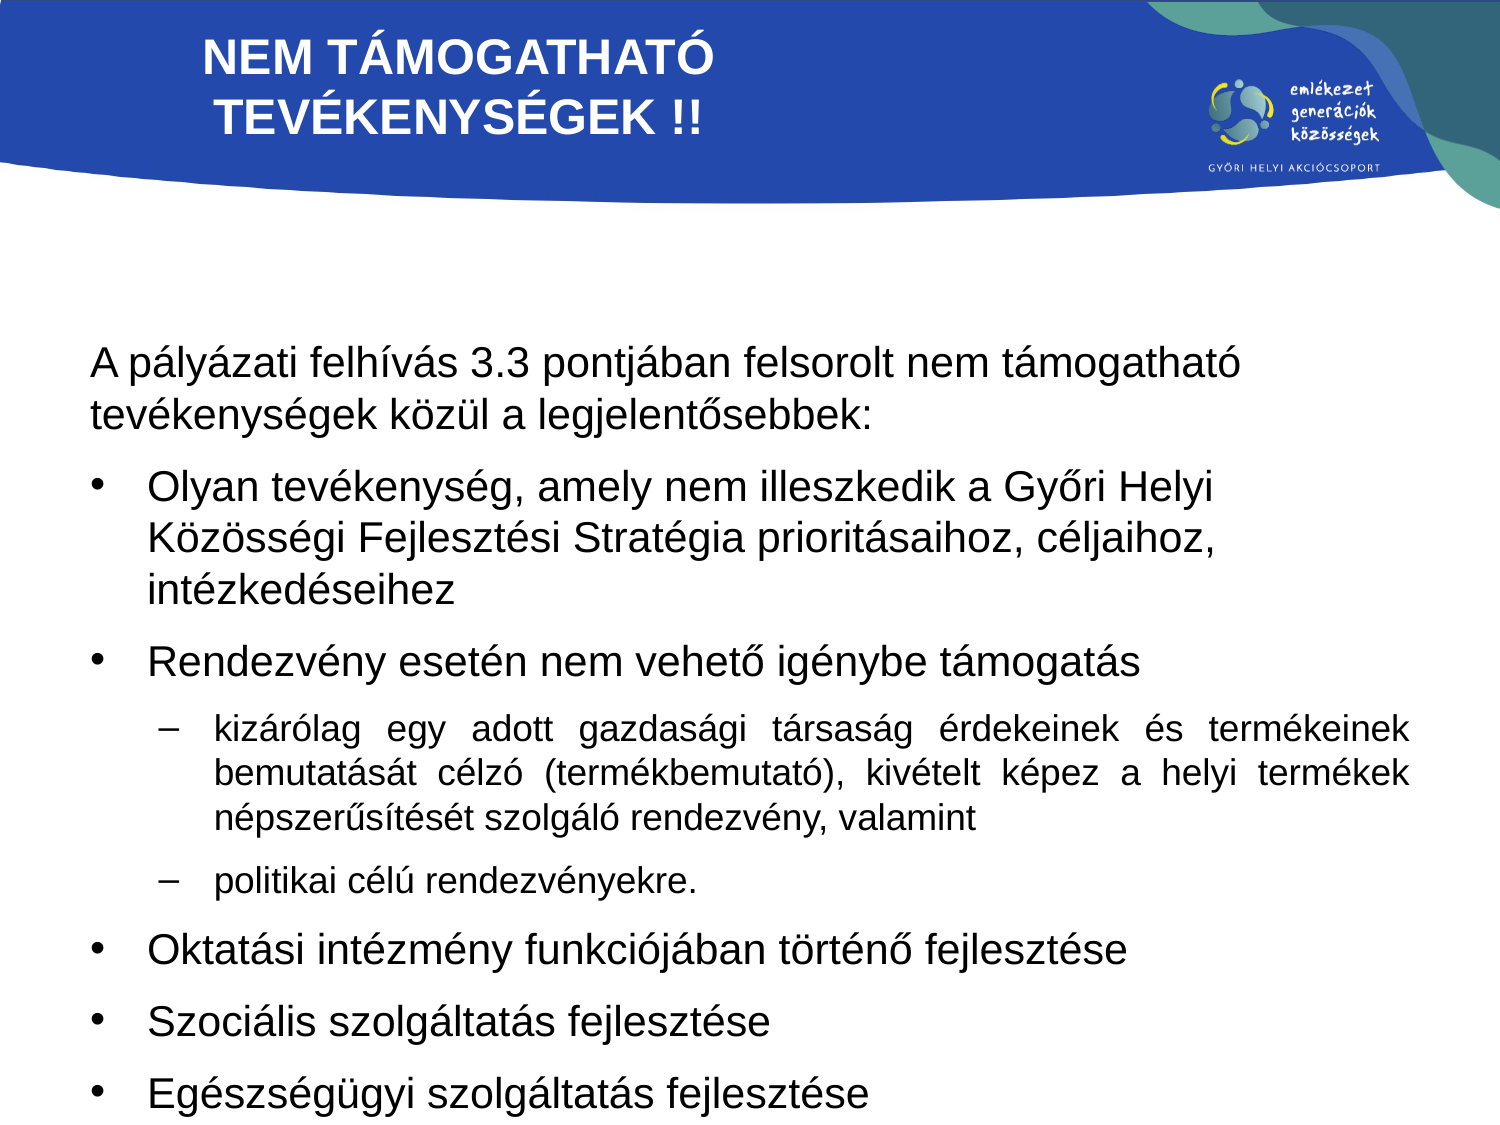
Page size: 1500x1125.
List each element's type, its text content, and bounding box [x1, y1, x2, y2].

list A pályázati felhívás 3.3 pontjában felsorolt nem támogatható tevékenységek közül a legjelentősebbek: Olyan tevékenység, amely nem illeszkedik a Győri Helyi Közösségi Fejlesztési Stratégia prioritásaihoz, céljaihoz, intézkedéseihez Rendezvény esetén nem vehető igénybe támogatás kizárólag egy adott gazdasági társaság érdekeinek és termékeinek bemutatását célzó (termékbemutató), kivételt képez a helyi termékek népszerűsítését szolgáló rendezvény, valamint politikai célú rendezvényekre. Oktatási intézmény funkciójában történő fejlesztése Szociális szolgáltatás fejlesztése Egészségügyi szolgáltatás fejlesztése [75, 262, 1425, 1125]
title Nem támogatható tevékenységek !! [73, 7, 845, 161]
picture [0, 0, 1500, 1125]
